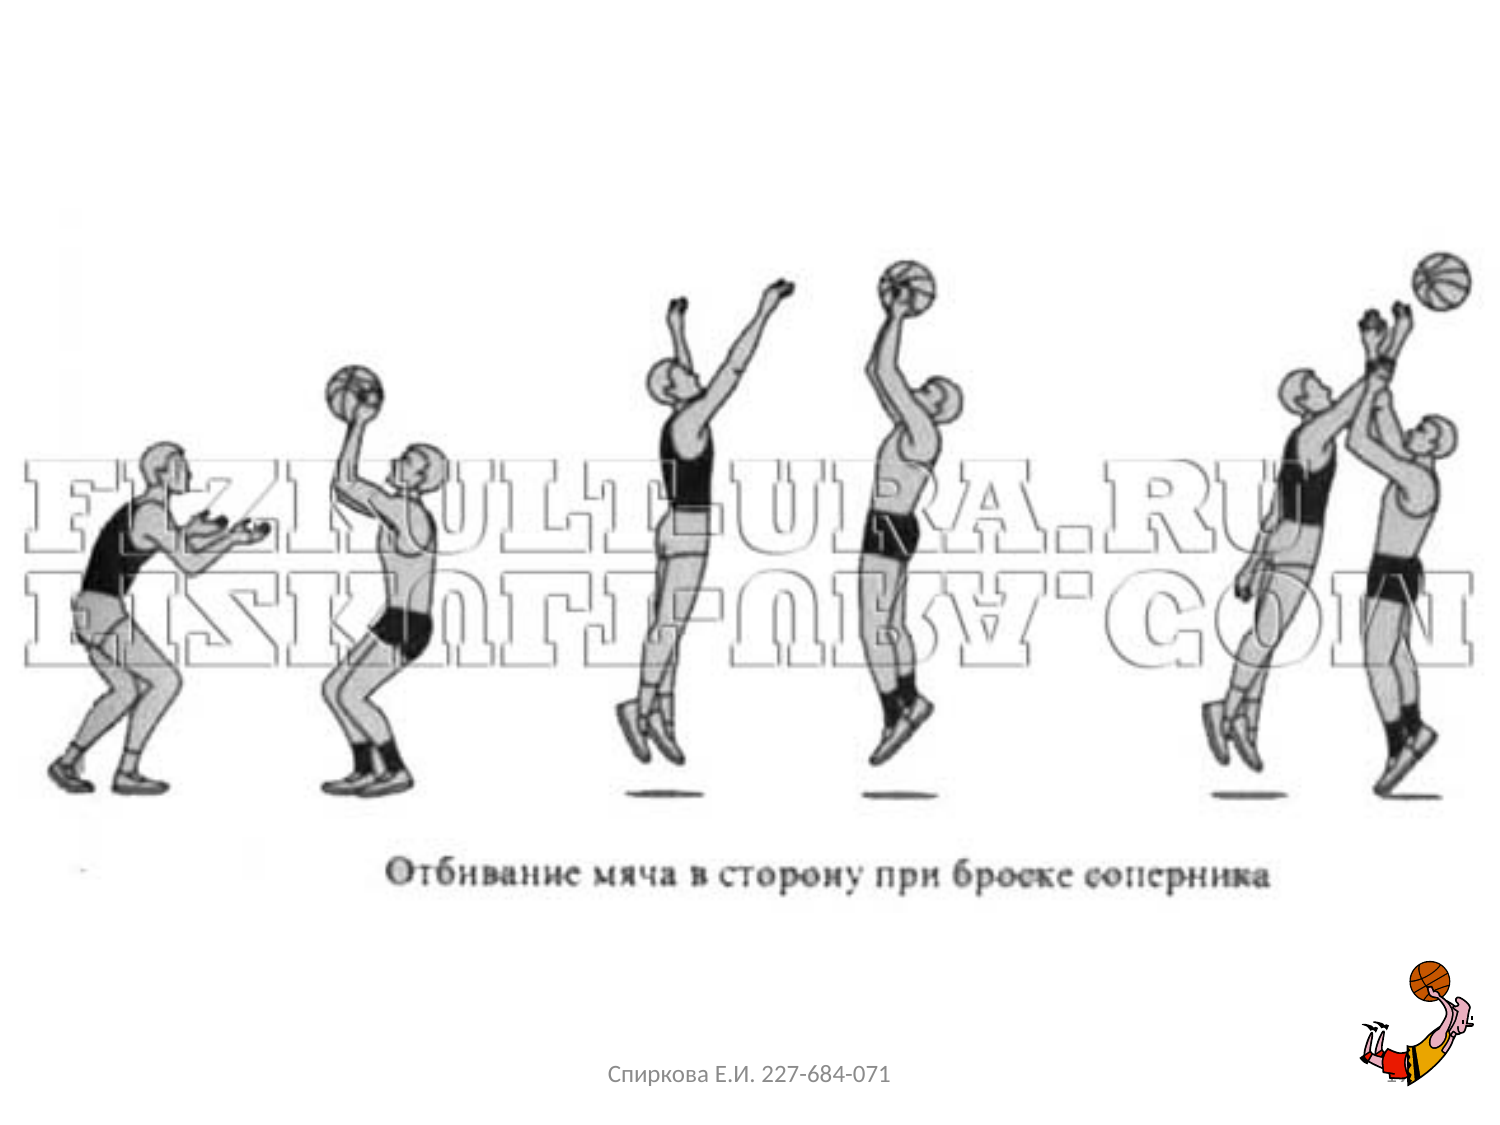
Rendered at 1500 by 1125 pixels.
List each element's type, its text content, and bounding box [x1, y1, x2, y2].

slide_number 19 [1074, 1042, 1425, 1103]
footer Спиркова Е.И. 227-684-071 [512, 1042, 988, 1103]
picture [1359, 960, 1475, 1087]
picture [0, 207, 1500, 913]
